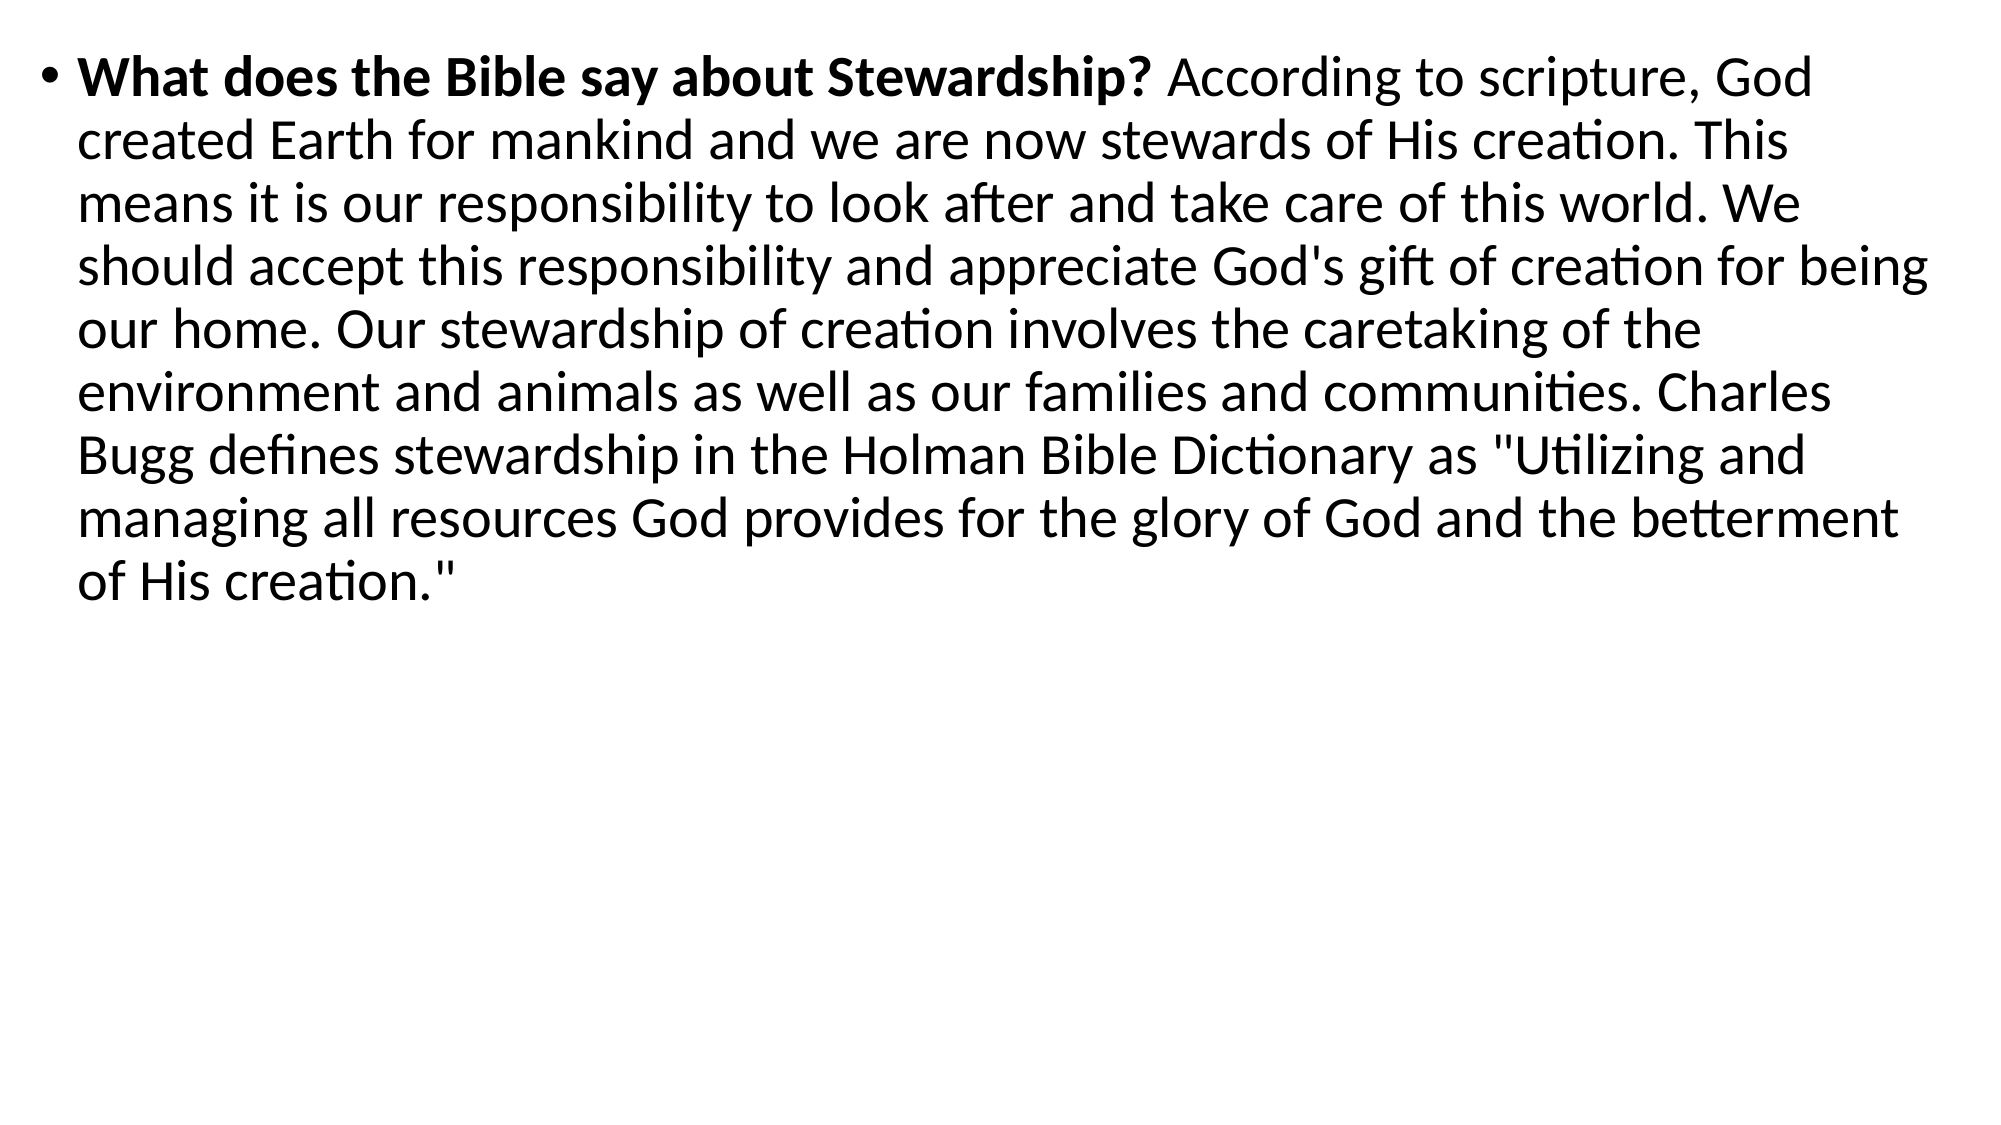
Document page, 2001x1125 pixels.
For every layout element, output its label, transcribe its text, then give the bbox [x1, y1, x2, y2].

list What does the Bible say about Stewardship? According to scripture, God created Earth for mankind and we are now stewards of His creation. This means it is our responsibility to look after and take care of this world. We should accept this responsibility and appreciate God's gift of creation for being our home. Our stewardship of creation involves the caretaking of the environment and animals as well as our families and communities. Charles Bugg defines stewardship in the Holman Bible Dictionary as "Utilizing and managing all resources God provides for the glory of God and the betterment of His creation." [24, 38, 1971, 753]
